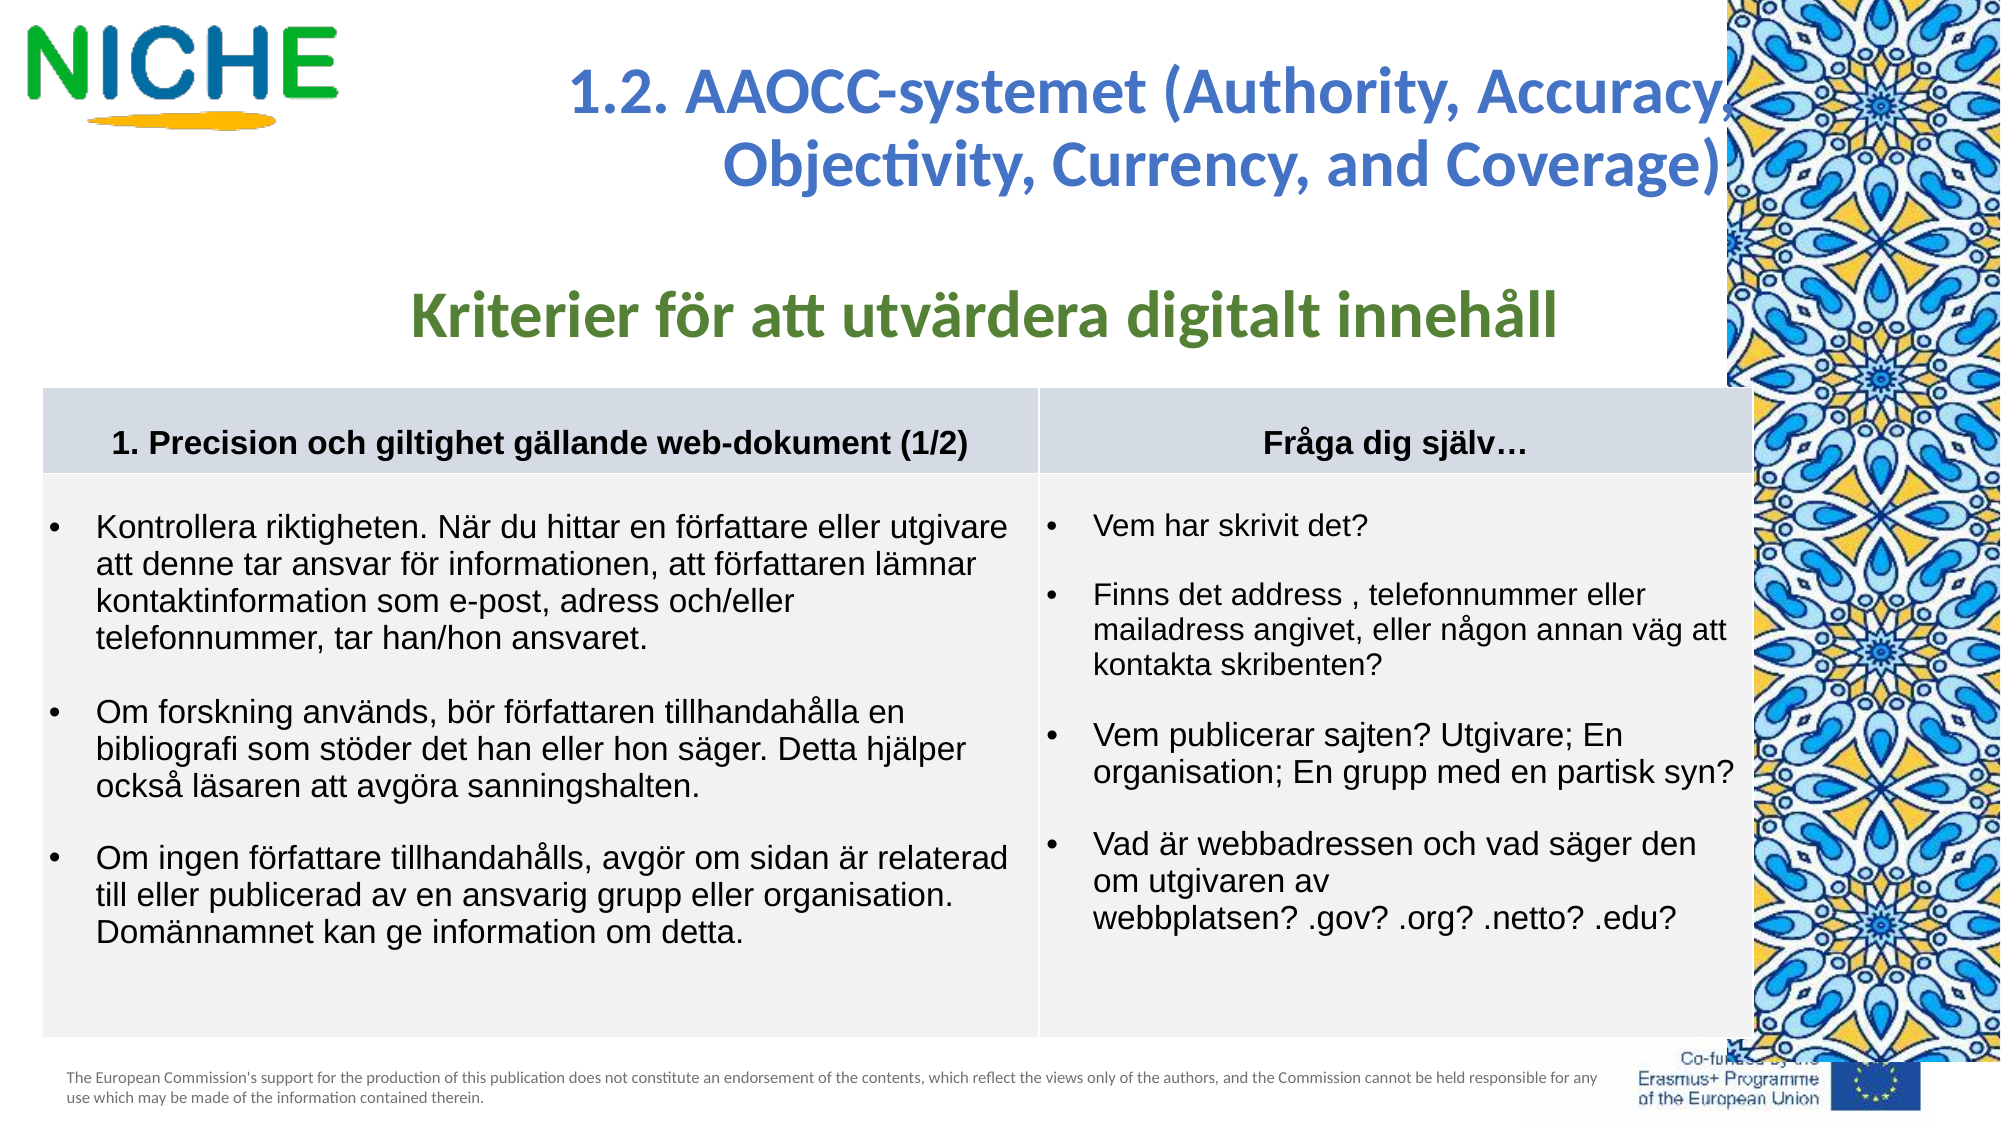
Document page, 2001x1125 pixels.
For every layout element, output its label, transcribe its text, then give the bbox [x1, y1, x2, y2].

table_cell Kontrollera riktigheten. När du hittar en författare eller utgivare att denne tar ansvar för informationen, att författaren lämnar kontaktinformation som e-post, adress och/eller telefonnummer, tar han/hon ansvaret. Om forskning används, bör författaren tillhandahålla en bibliografi som stöder det han eller hon säger. Detta hjälper också läsaren att avgöra sanningshalten. Om ingen författare tillhandahålls, avgör om sidan är relaterad till eller publicerad av en ansvarig grupp eller organisation. Domännamnet kan ge information om detta. [43, 474, 1038, 1037]
table_header Fråga dig själv… [1040, 388, 1752, 473]
table_cell Vem har skrivit det? Finns det address , telefonnummer eller mailadress angivet, eller någon annan väg att kontakta skribenten? Vem publicerar sajten? Utgivare; En organisation; En grupp med en partisk syn? Vad är webbadressen och vad säger den om utgivaren av webbplatsen? .gov? .org? .netto? .edu? [1040, 474, 1752, 1037]
text_box Kriterier för att utvärdera digitalt innehåll [396, 263, 1604, 359]
picture [1525, 0, 2001, 1125]
table_header 1. Precision och giltighet gällande web-dokument (1/2) [43, 388, 1038, 473]
picture [0, 0, 365, 145]
text_box 1.2. AAOCC-systemet (Authority, Accuracy, Objectivity, Currency, and Coverage) [369, 49, 1754, 96]
